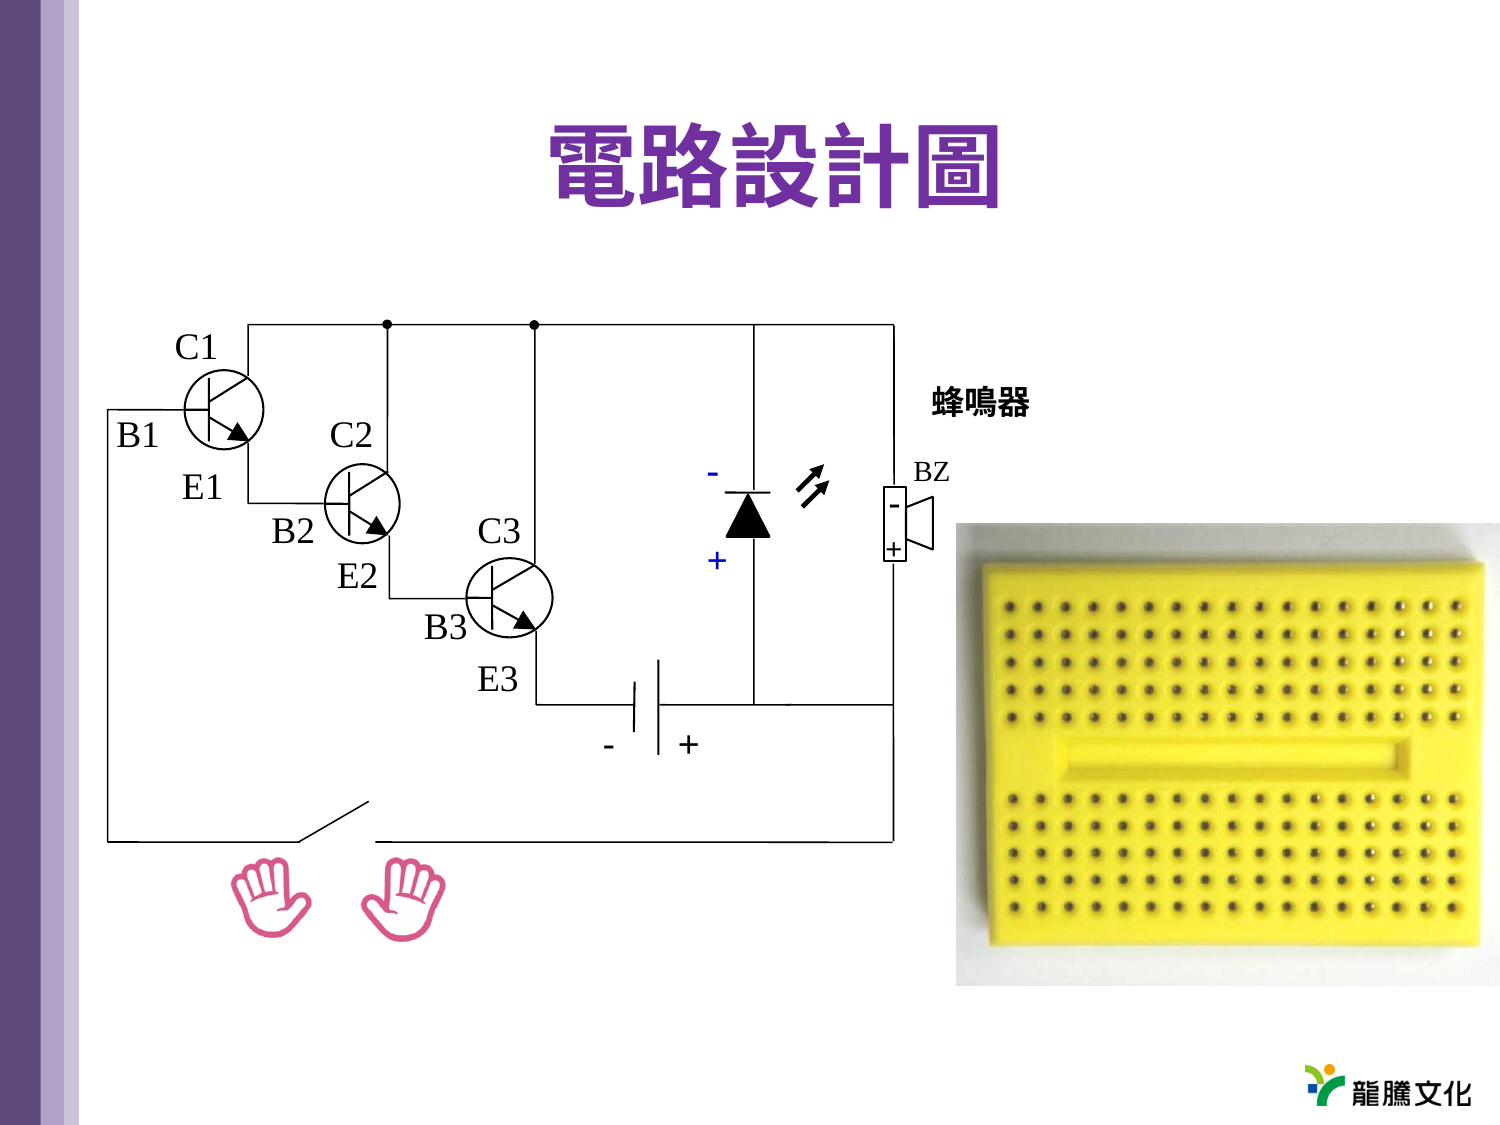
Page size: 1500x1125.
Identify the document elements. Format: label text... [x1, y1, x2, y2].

text_box 電路設計圖 [99, 70, 1450, 258]
picture [1305, 1064, 1471, 1106]
picture [955, 523, 1500, 986]
text_box 蜂鳴器 [971, 373, 1046, 429]
picture [229, 857, 312, 938]
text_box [99, 314, 968, 843]
picture [359, 857, 446, 942]
